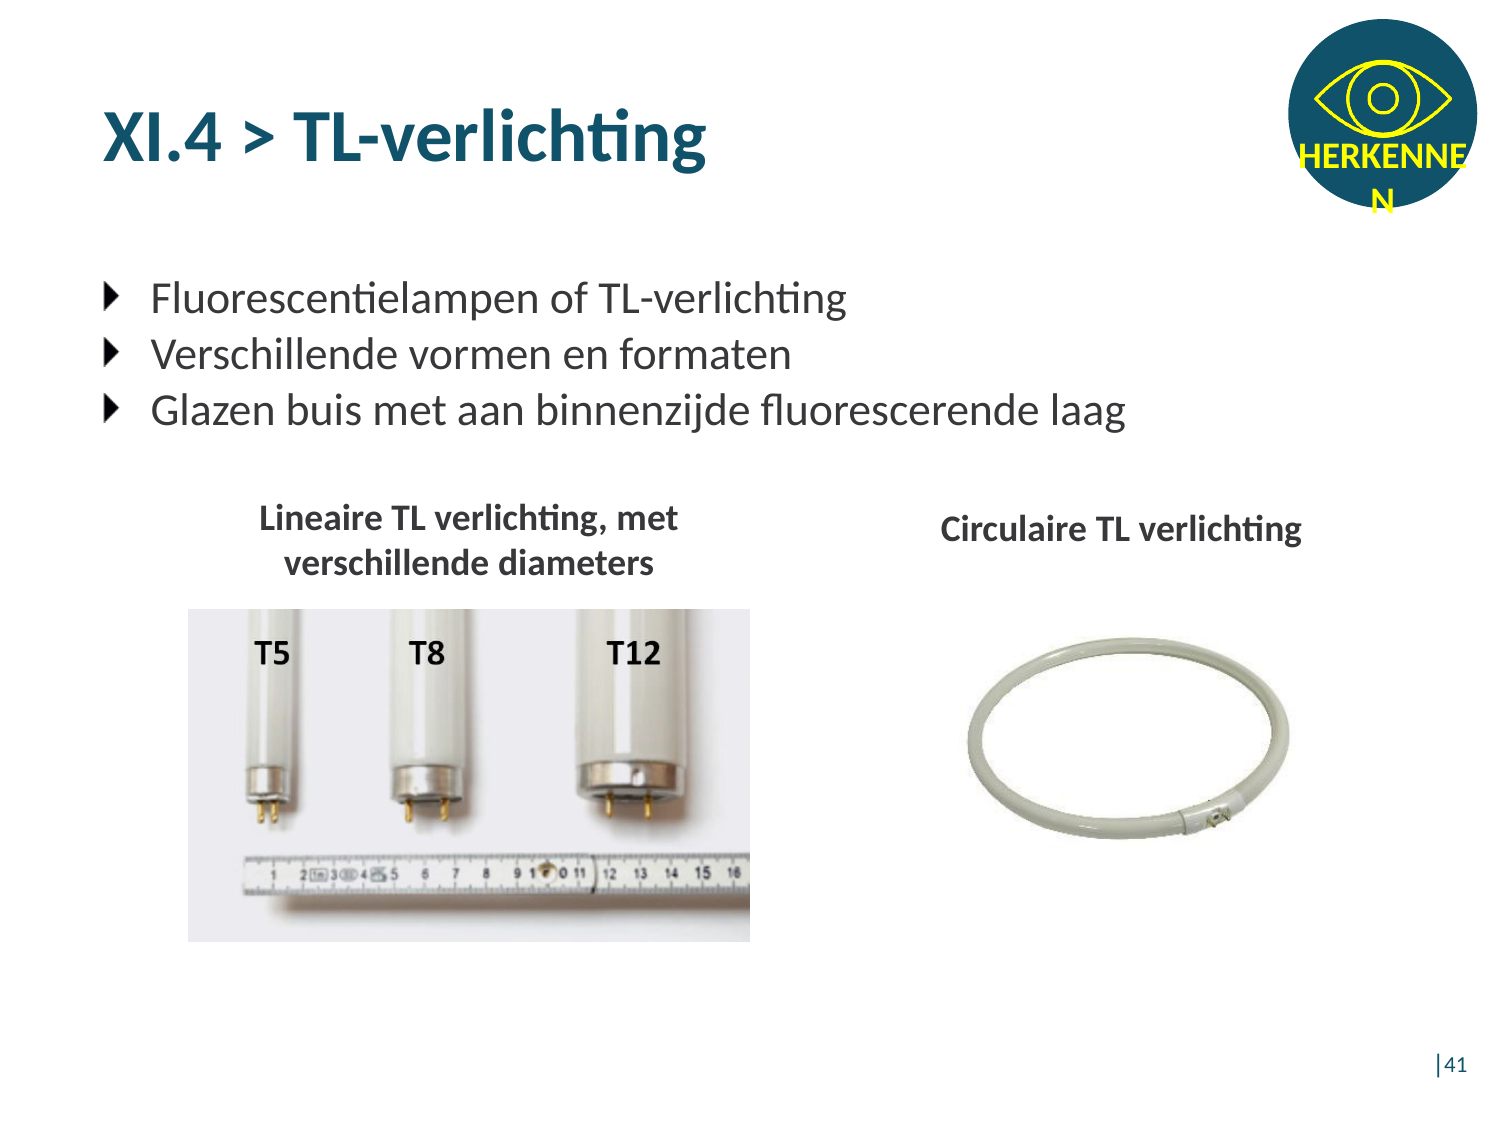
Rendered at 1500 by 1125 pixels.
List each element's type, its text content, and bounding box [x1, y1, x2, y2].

picture [959, 635, 1297, 850]
picture [103, 393, 145, 423]
picture [103, 281, 145, 311]
picture [103, 337, 145, 367]
picture [1298, 13, 1468, 184]
text_box Lineaire TL verlichting, met verschillende diameters [232, 485, 706, 591]
text_box Circulaire TL verlichting [884, 496, 1358, 557]
title XI.4 > TL-verlichting [88, 90, 1459, 267]
text_box │41 [1132, 1042, 1483, 1103]
picture [187, 609, 751, 942]
list Fluorescentielampen of TL-verlichting Verschillende vormen en formaten Glazen buis met aan binnenzijde fluorescerende laag [88, 267, 1459, 965]
